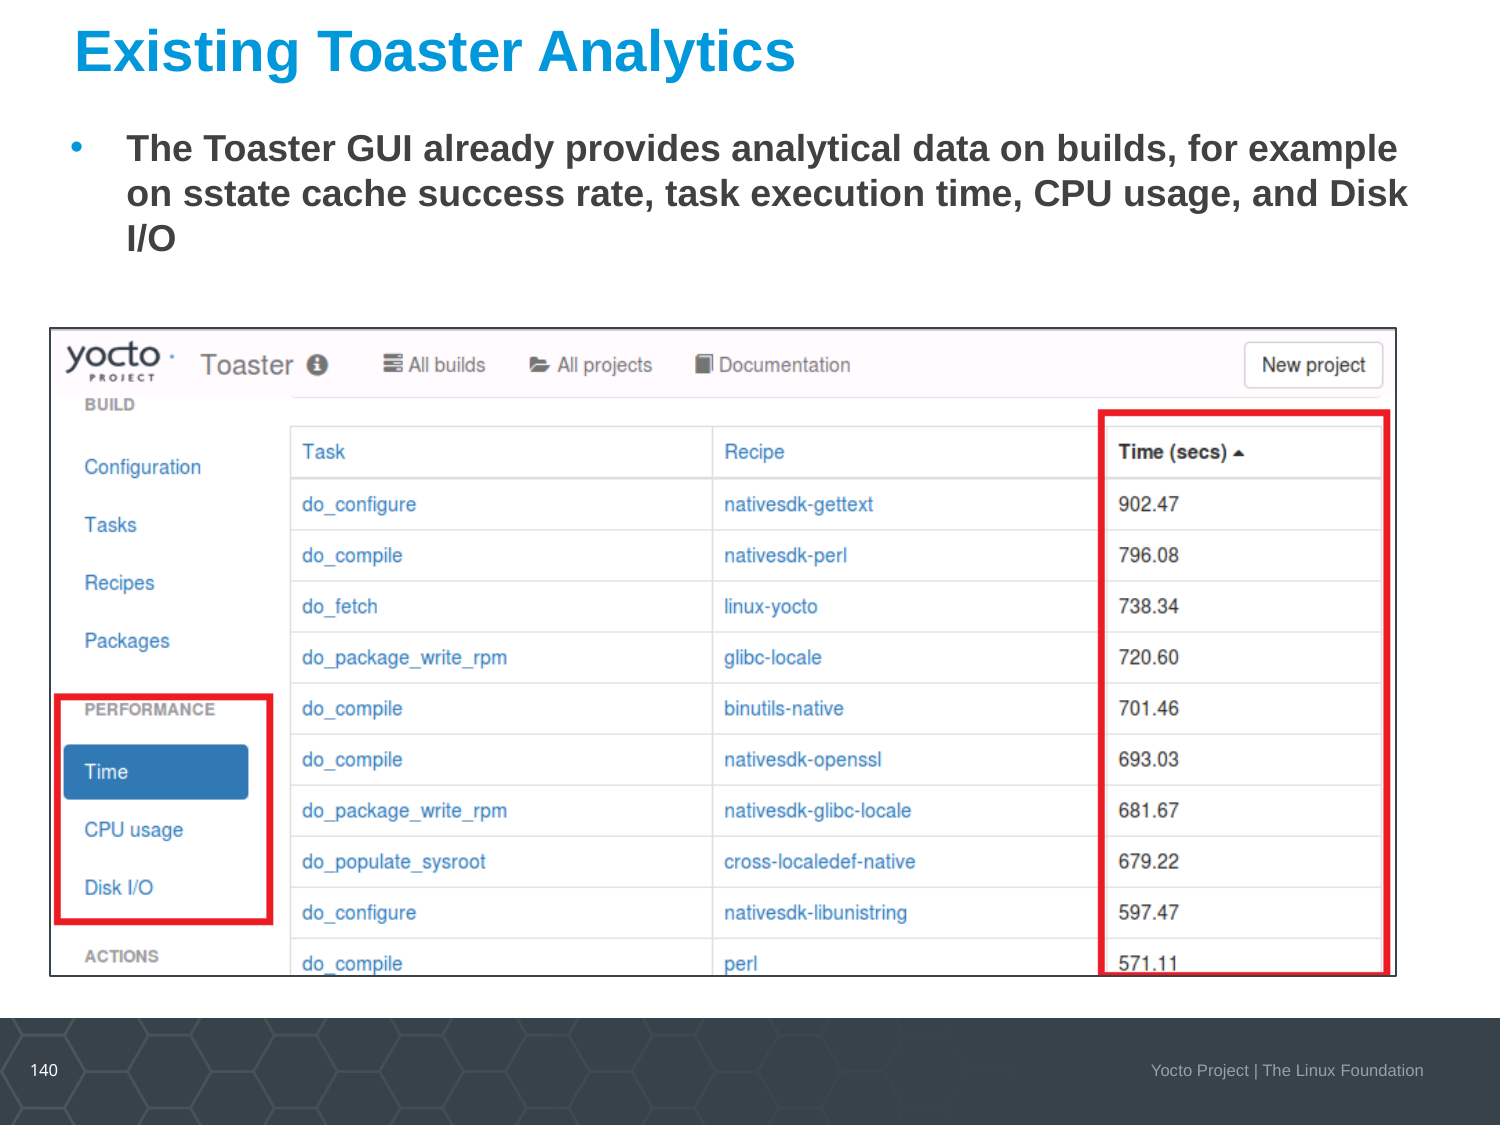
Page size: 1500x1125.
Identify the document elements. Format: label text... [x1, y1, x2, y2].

picture [0, 0, 1500, 1125]
title Existing Toaster Analytics [74, 28, 1425, 175]
list The Toaster GUI already provides analytical data on builds, for example on sstate cache success rate, task execution time, CPU usage, and Disk I/O [70, 124, 1421, 1028]
